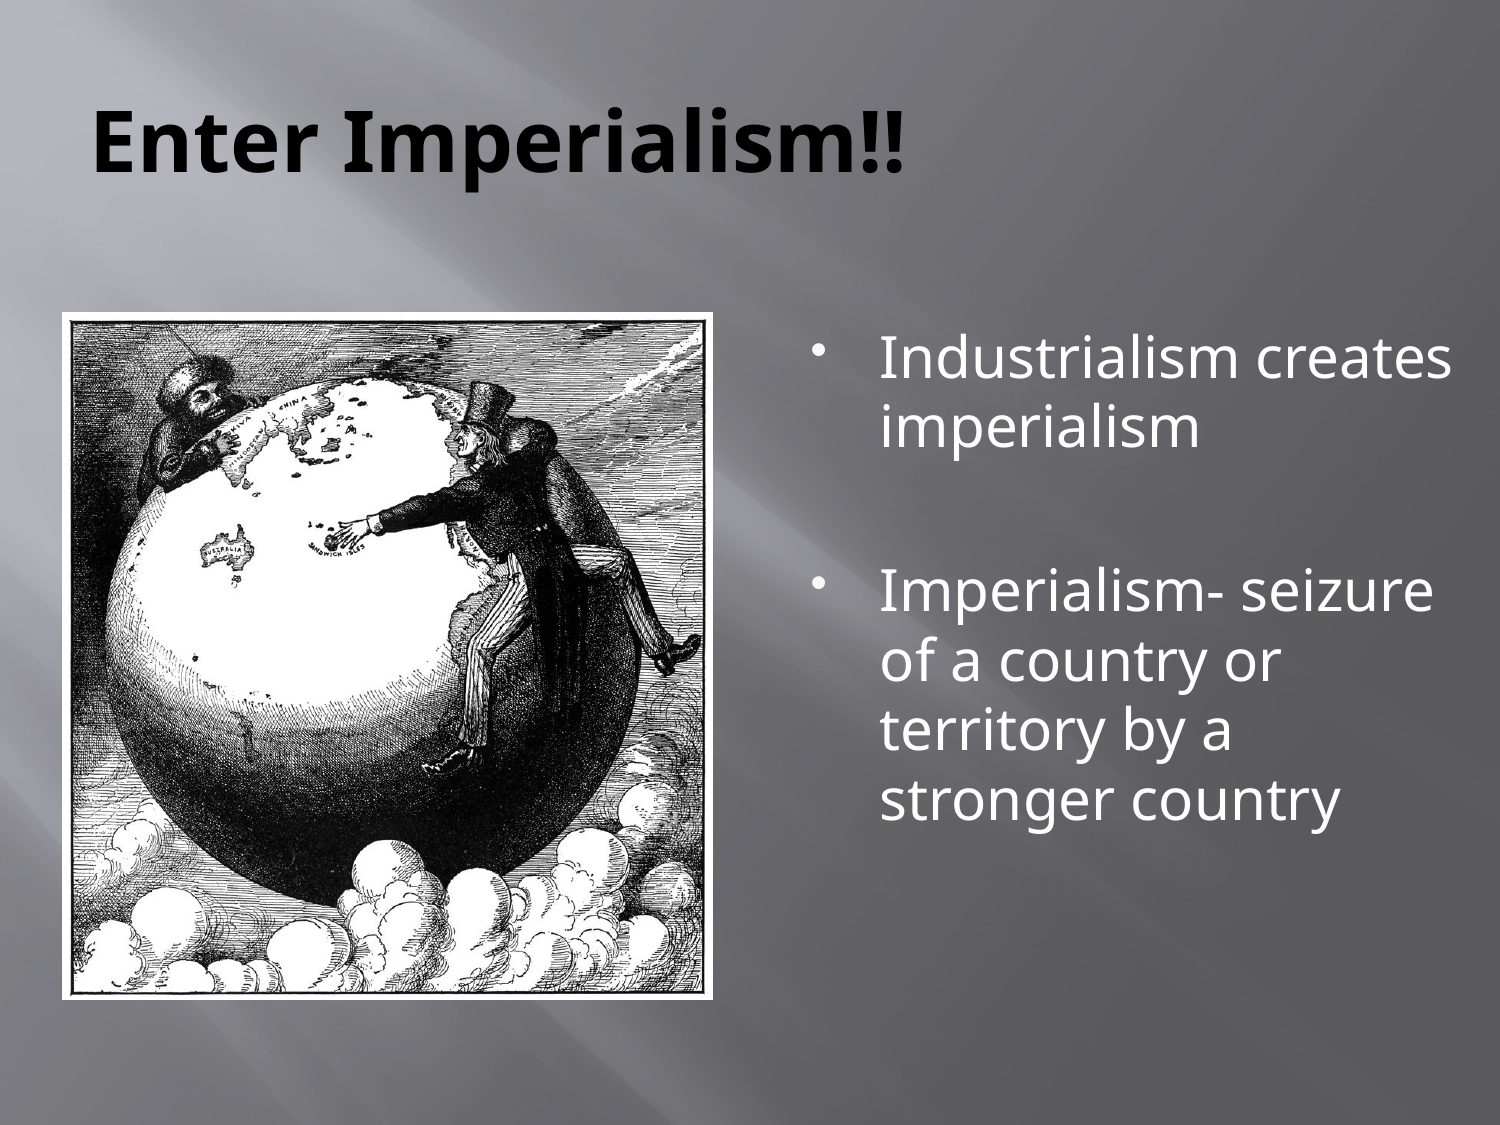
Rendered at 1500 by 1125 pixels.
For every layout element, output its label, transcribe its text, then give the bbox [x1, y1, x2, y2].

list Industrialism creates imperialism Imperialism- seizure of a country or territory by a stronger country [774, 312, 1475, 1100]
picture [62, 312, 713, 1001]
title Enter Imperialism!! [75, 45, 1425, 233]
